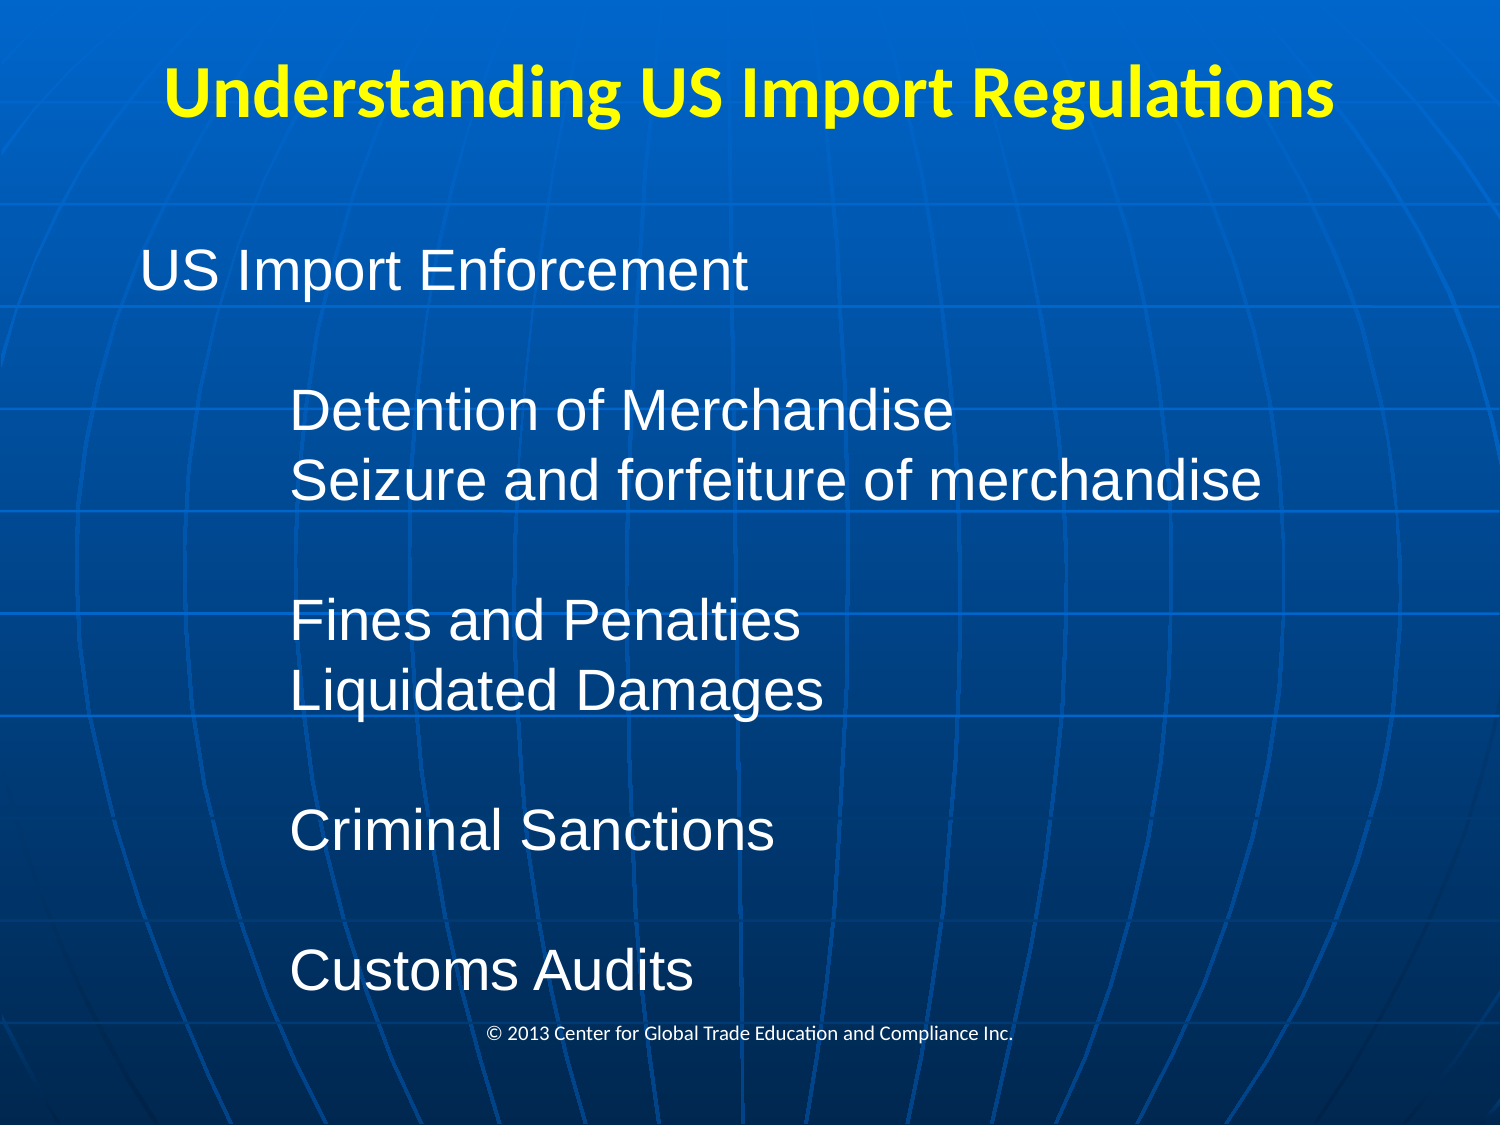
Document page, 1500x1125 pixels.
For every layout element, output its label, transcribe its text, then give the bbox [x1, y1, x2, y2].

text_box [74, 176, 1425, 1005]
title Understanding US Import Regulations [0, 0, 1500, 176]
text_box US Import Enforcement Detention of Merchandise Seizure and forfeiture of merchandise Fines and Penalties Liquidated Damages Criminal Sanctions Customs Audits [124, 224, 1400, 1125]
